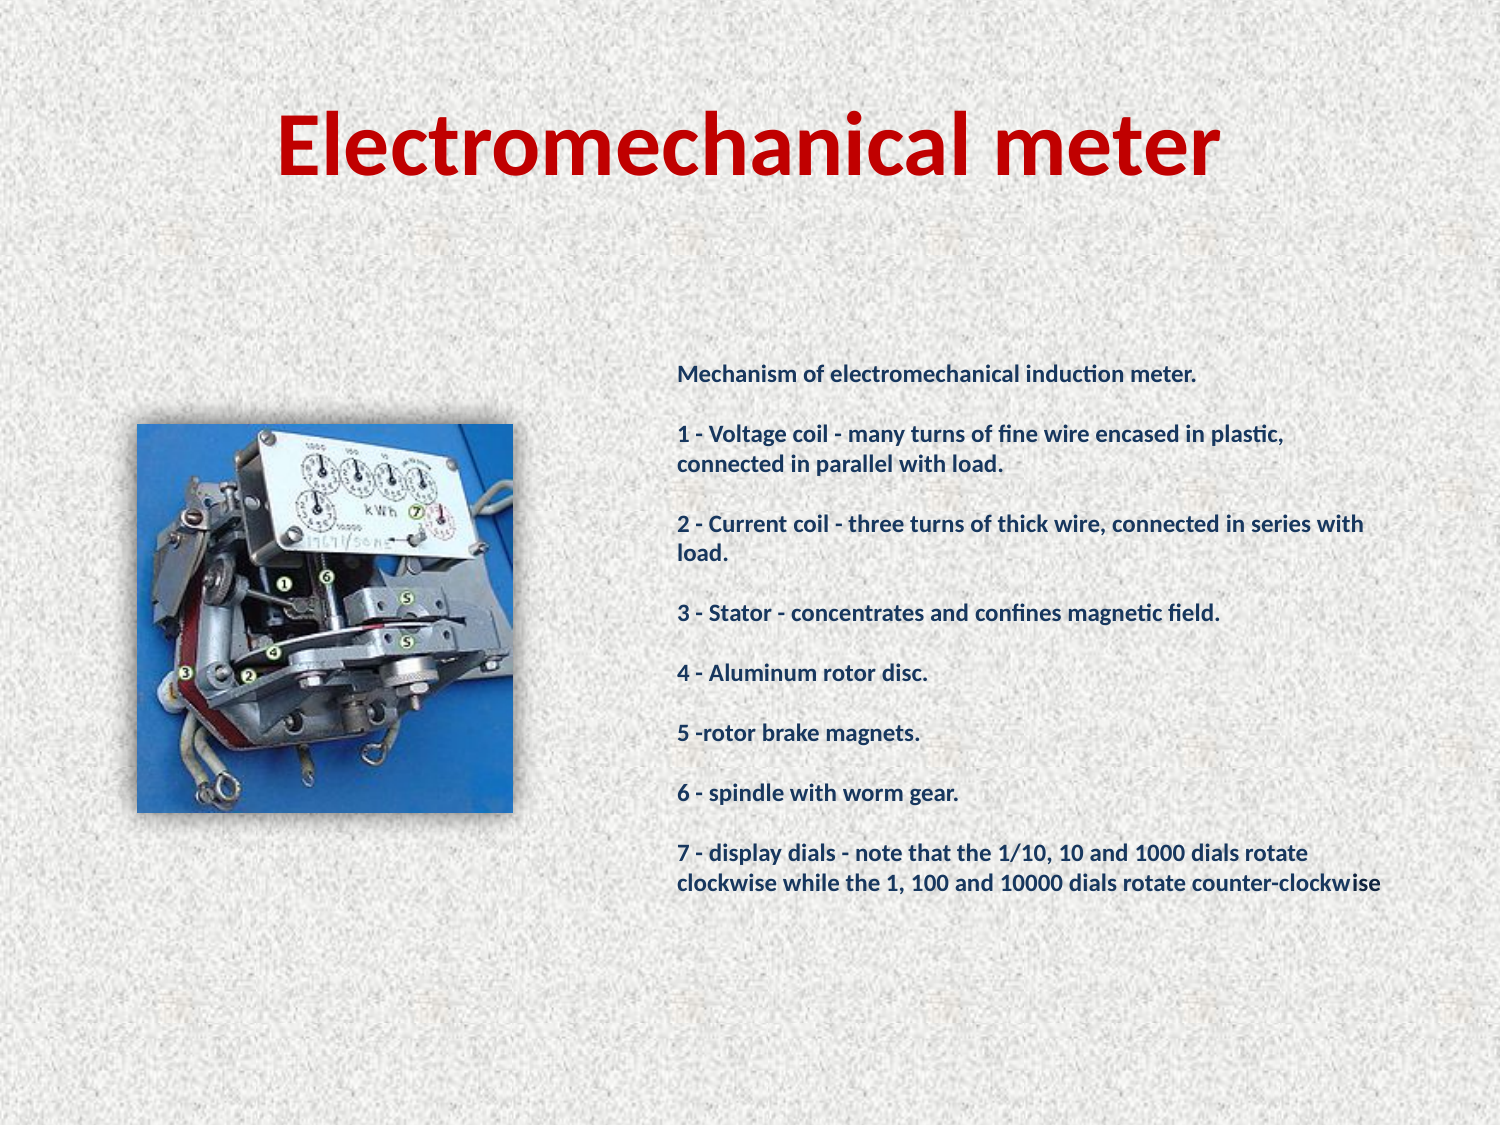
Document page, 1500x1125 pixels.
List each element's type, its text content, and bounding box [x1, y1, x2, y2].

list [137, 424, 513, 813]
picture [0, 0, 1500, 1125]
text_box Mechanism of electromechanical induction meter. 1 - Voltage coil - many turns of fine wire encased in plastic, connected in parallel with load. 2 - Current coil - three turns of thick wire, connected in series with load. 3 - Stator - concentrates and confines magnetic field. 4 - Aluminum rotor disc. 5 -rotor brake magnets. 6 - spindle with worm gear. 7 - display dials - note that the 1/10, 10 and 1000 dials rotate clockwise while the 1, 100 and 10000 dials rotate counter-clockwise [662, 349, 1413, 904]
title Electromechanical meter [75, 45, 1425, 233]
